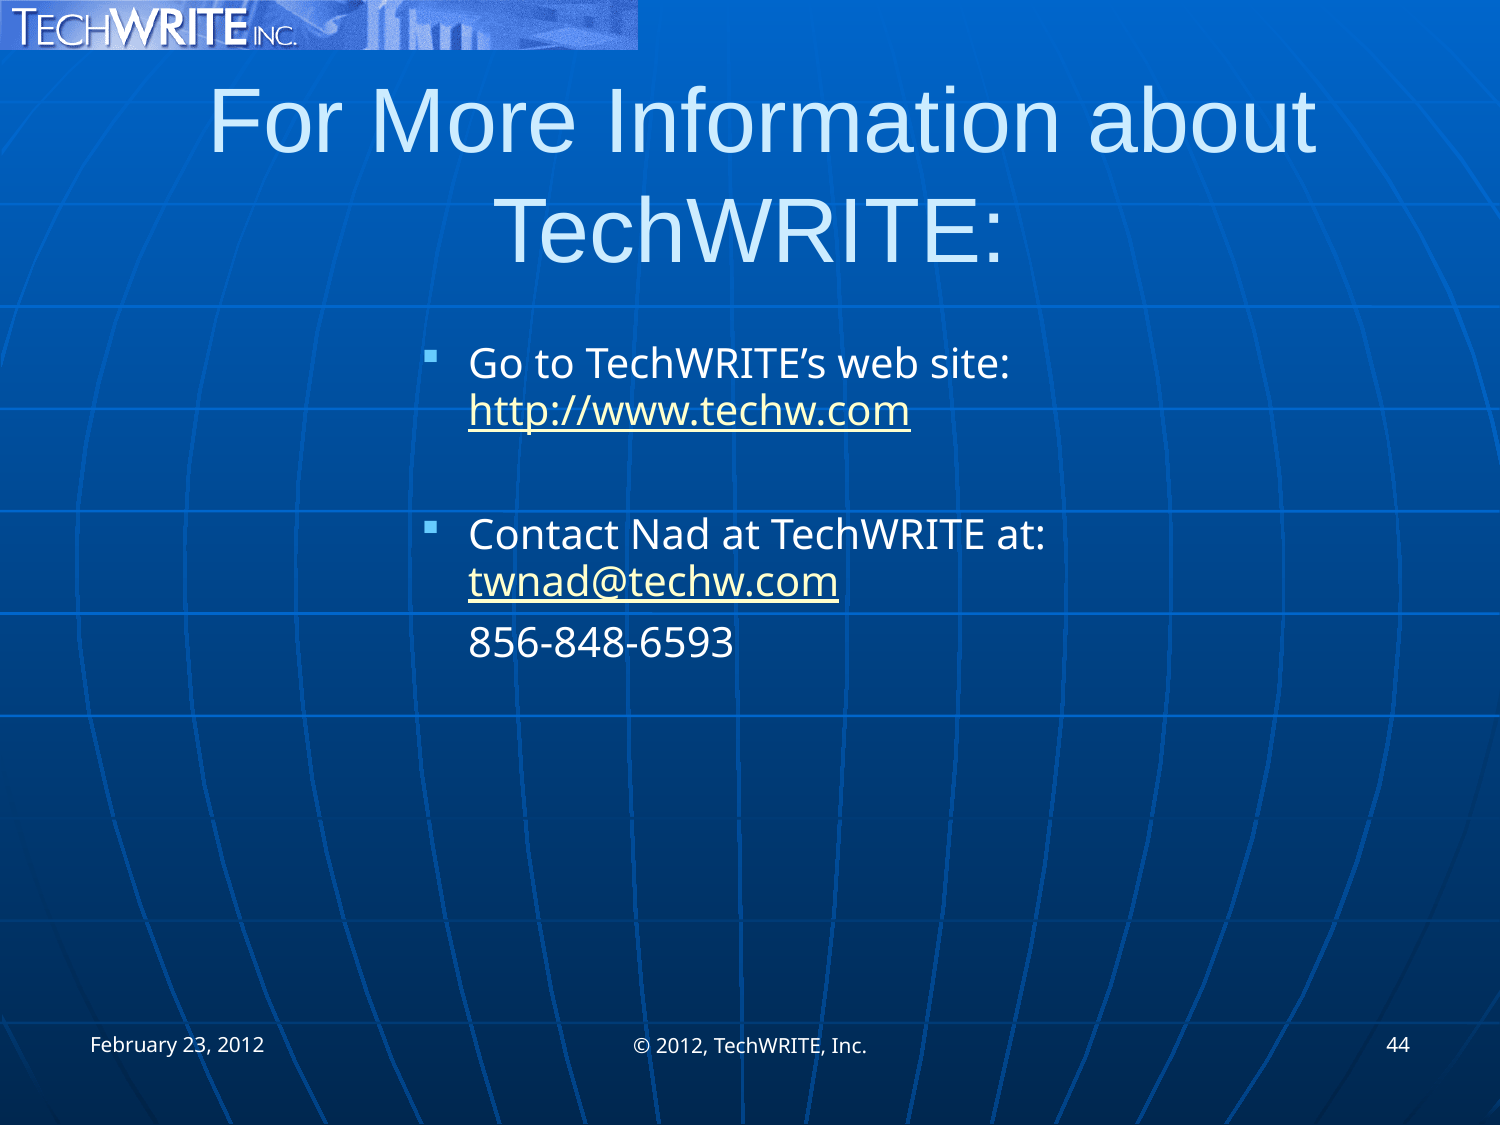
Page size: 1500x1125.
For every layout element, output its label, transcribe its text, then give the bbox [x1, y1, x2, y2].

footer © 2012, TechWRITE, Inc. [512, 1024, 988, 1101]
picture [0, 0, 638, 50]
title For More Information about TechWRITE: [74, 87, 1426, 255]
list Go to TechWRITE’s web site: http://www.techw.com Contact Nad at TechWRITE at: twnad@techw.com 856-848-6593 [387, 324, 1163, 1125]
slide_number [74, 1023, 426, 1100]
slide_number 44 [1074, 1023, 1426, 1100]
